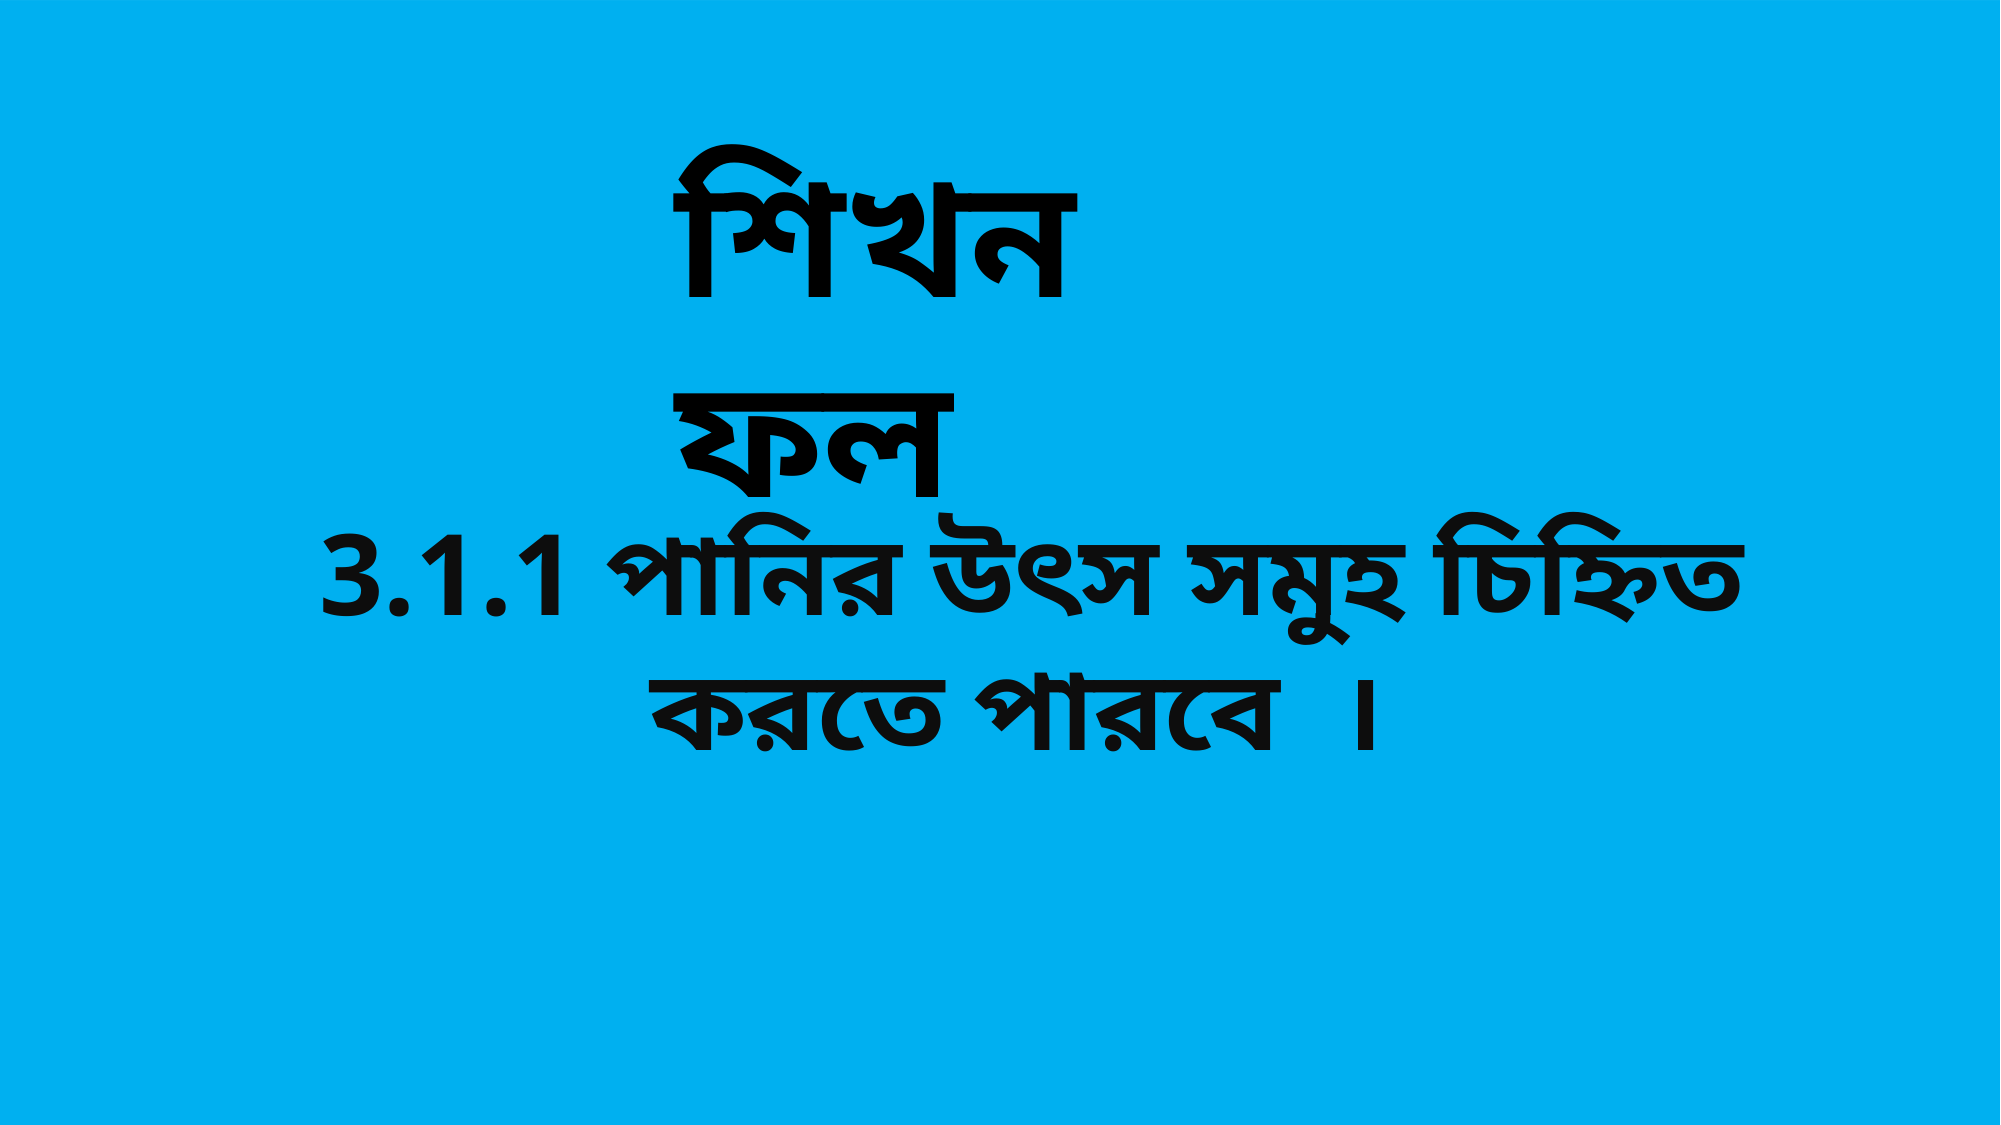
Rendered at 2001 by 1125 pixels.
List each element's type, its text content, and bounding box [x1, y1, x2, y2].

text_box শিখনফল [661, 123, 1209, 495]
text_box 3.1.1 পানির উৎস সমুহ চিহ্নিত করতে পারবে । [131, 495, 1903, 781]
